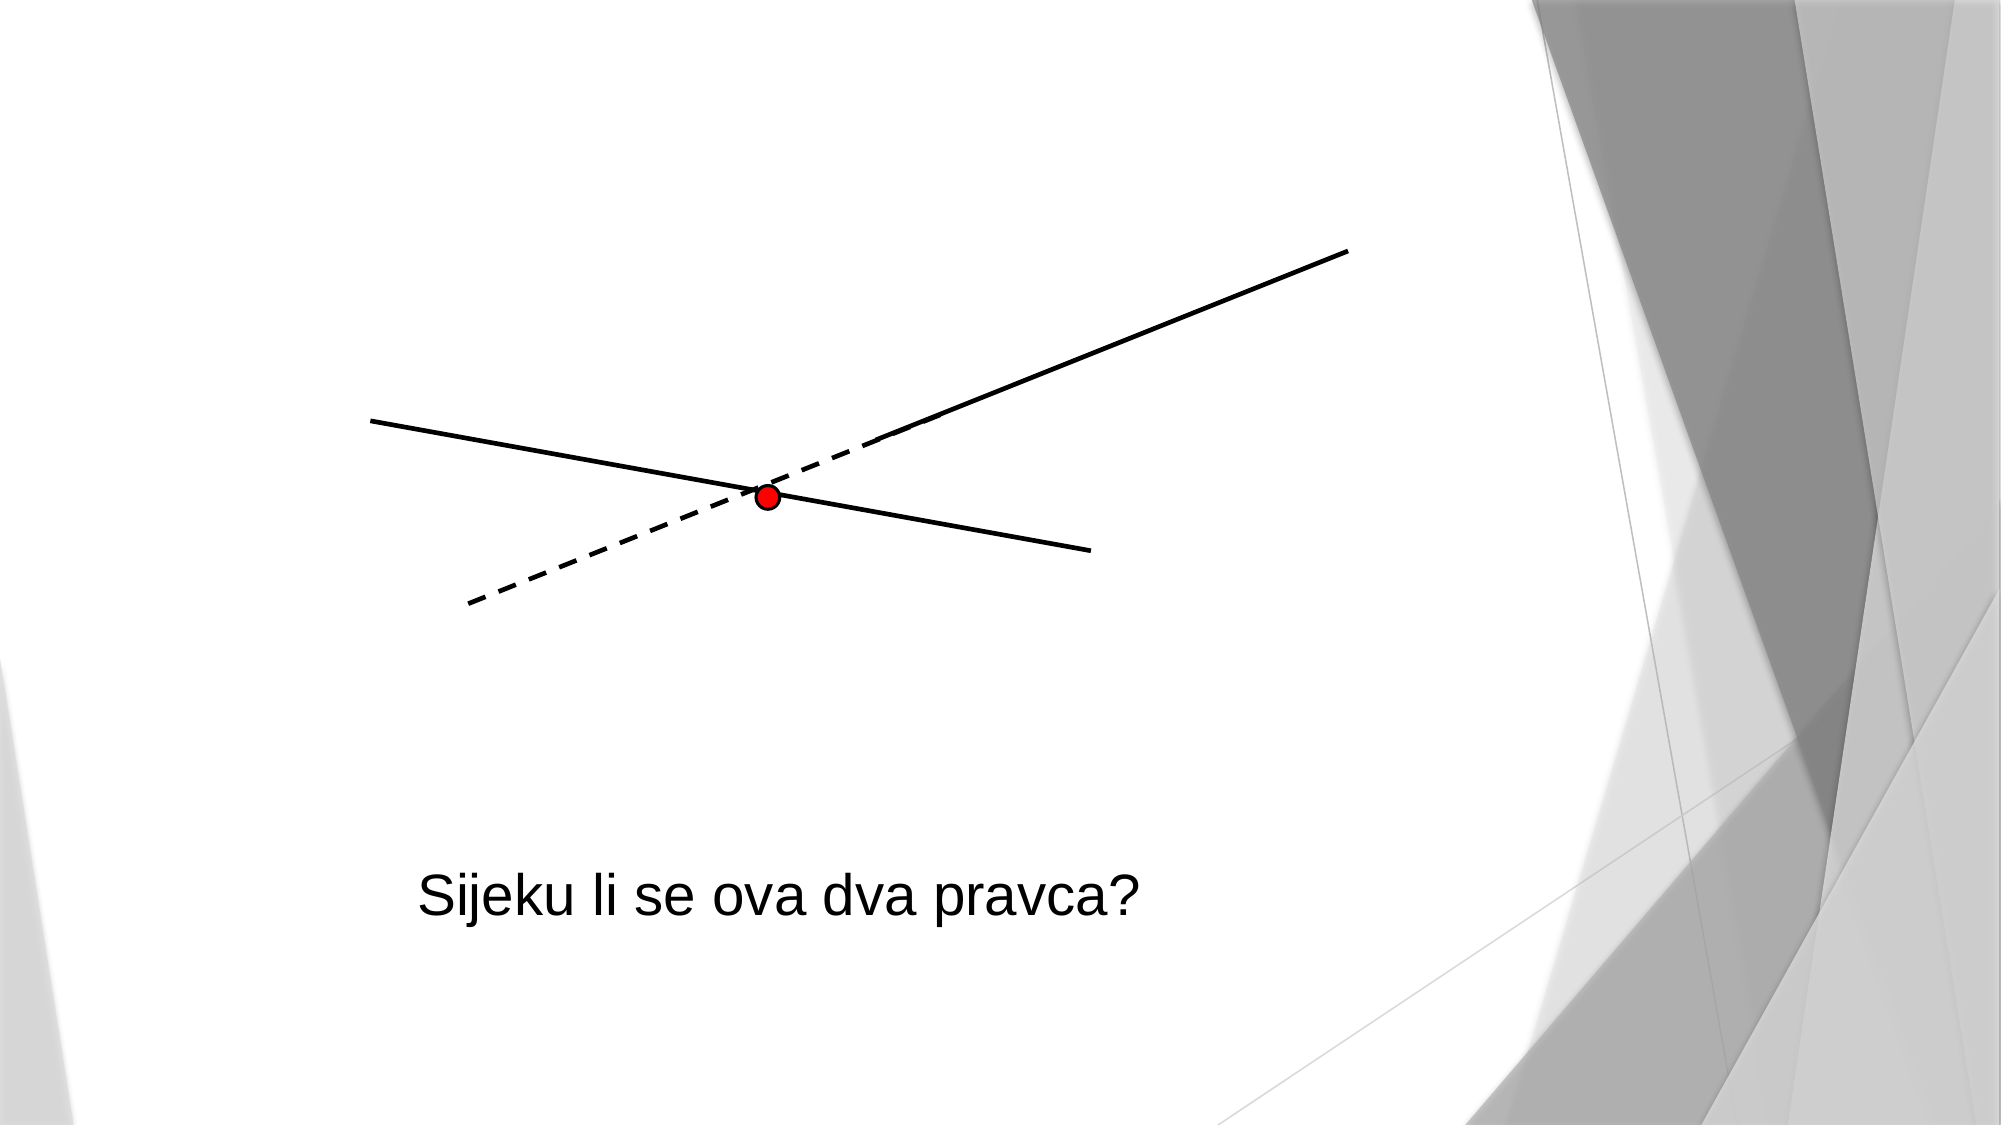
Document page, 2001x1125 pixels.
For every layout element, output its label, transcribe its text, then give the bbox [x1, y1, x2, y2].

text_box [756, 485, 780, 510]
text_box Sijeku li se ova dva pravca? [402, 850, 1157, 935]
